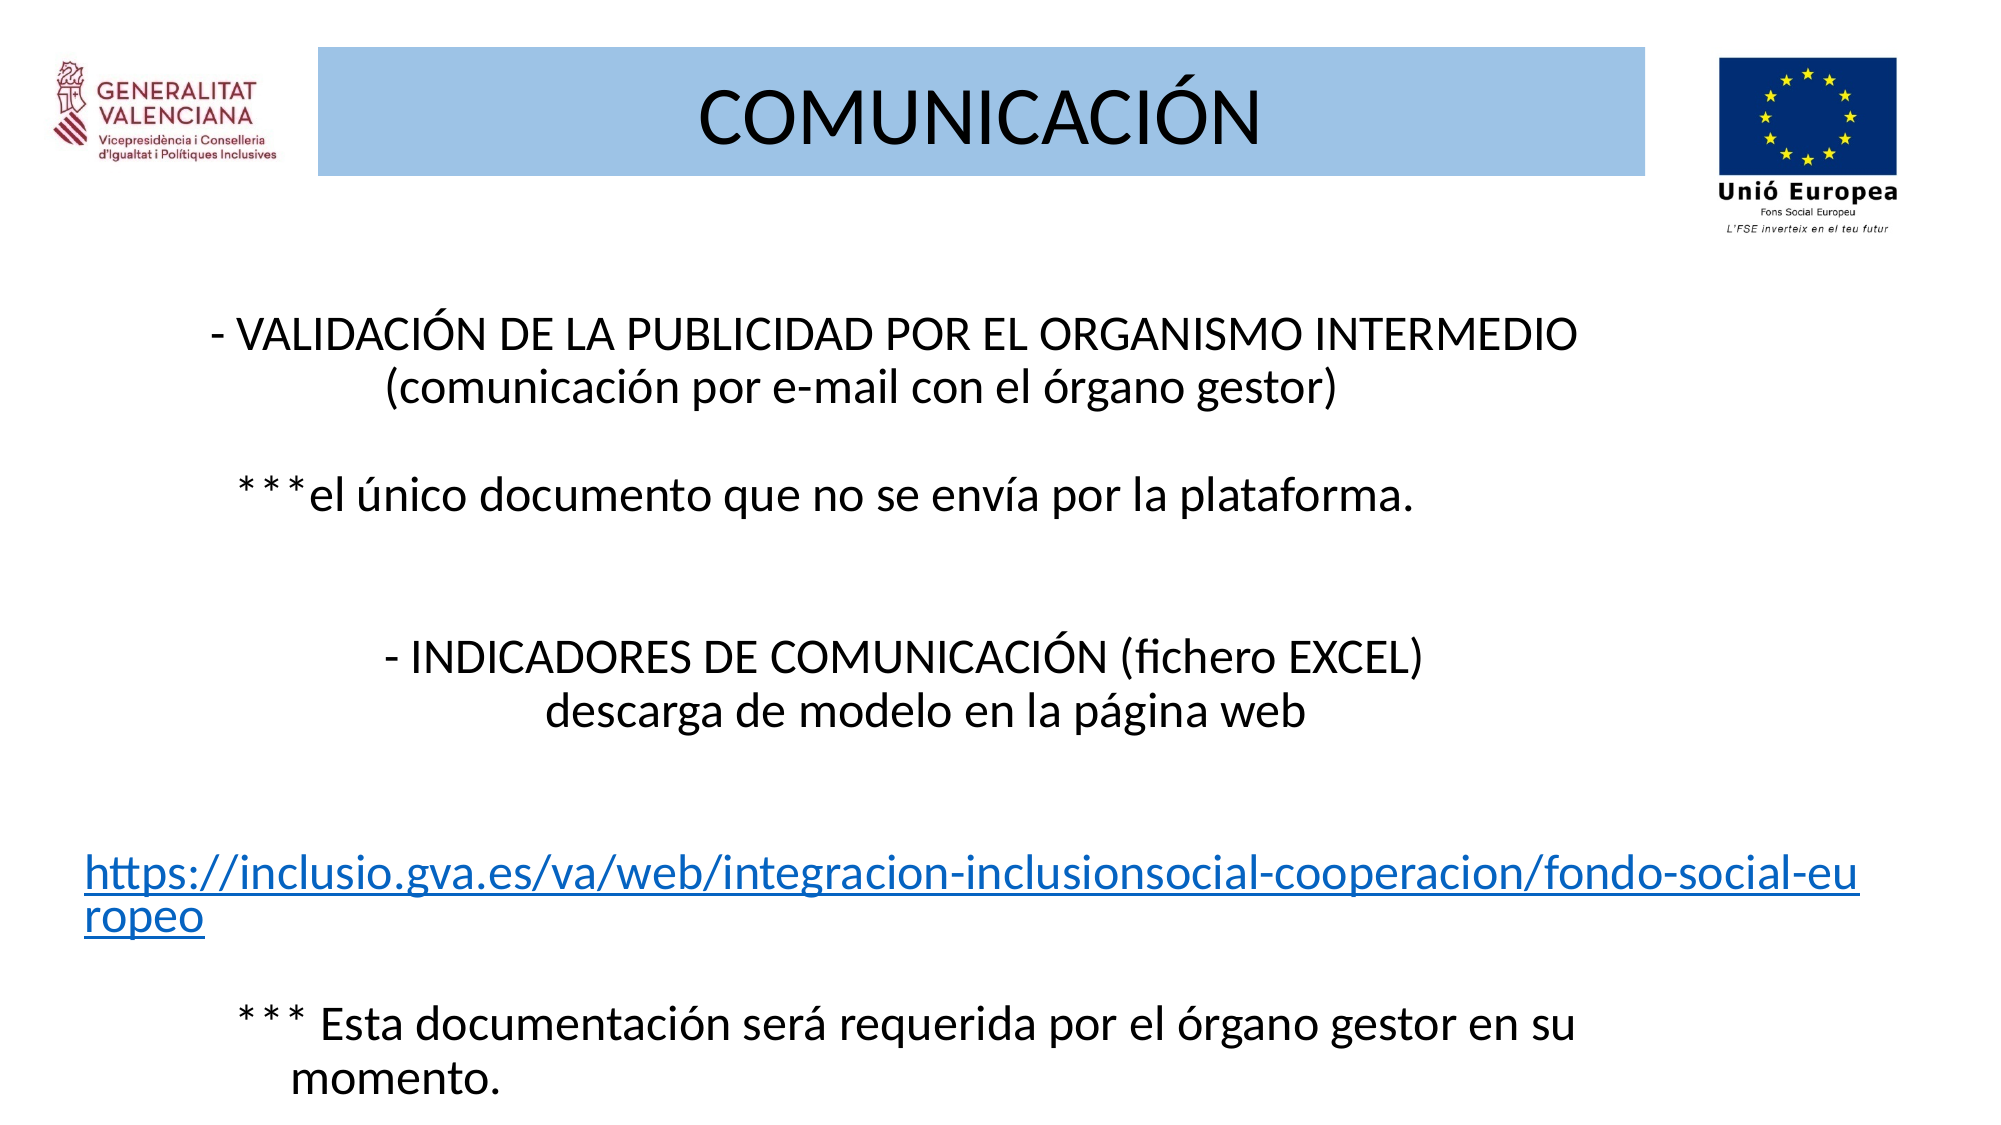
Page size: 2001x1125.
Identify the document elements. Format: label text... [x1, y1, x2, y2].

text_box [193, 247, 1722, 889]
picture [1700, 47, 1912, 242]
text_box COMUNICACIÓN [318, 47, 1646, 176]
picture [11, 19, 318, 200]
text_box - VALIDACIÓN DE LA PUBLICIDAD POR EL ORGANISMO INTERMEDIO (comunicación por e-mail con el órgano gestor) ***el único documento que no se envía por la plataforma. - INDICADORES DE COMUNICACIÓN (fichero EXCEL) descarga de modelo en la página web https://inclusio.gva.es/va/web/integracion-inclusionsocial-cooperacion/fondo-social-europeo *** Esta documentación será requerida por el órgano gestor en su momento. [69, 245, 1876, 1071]
